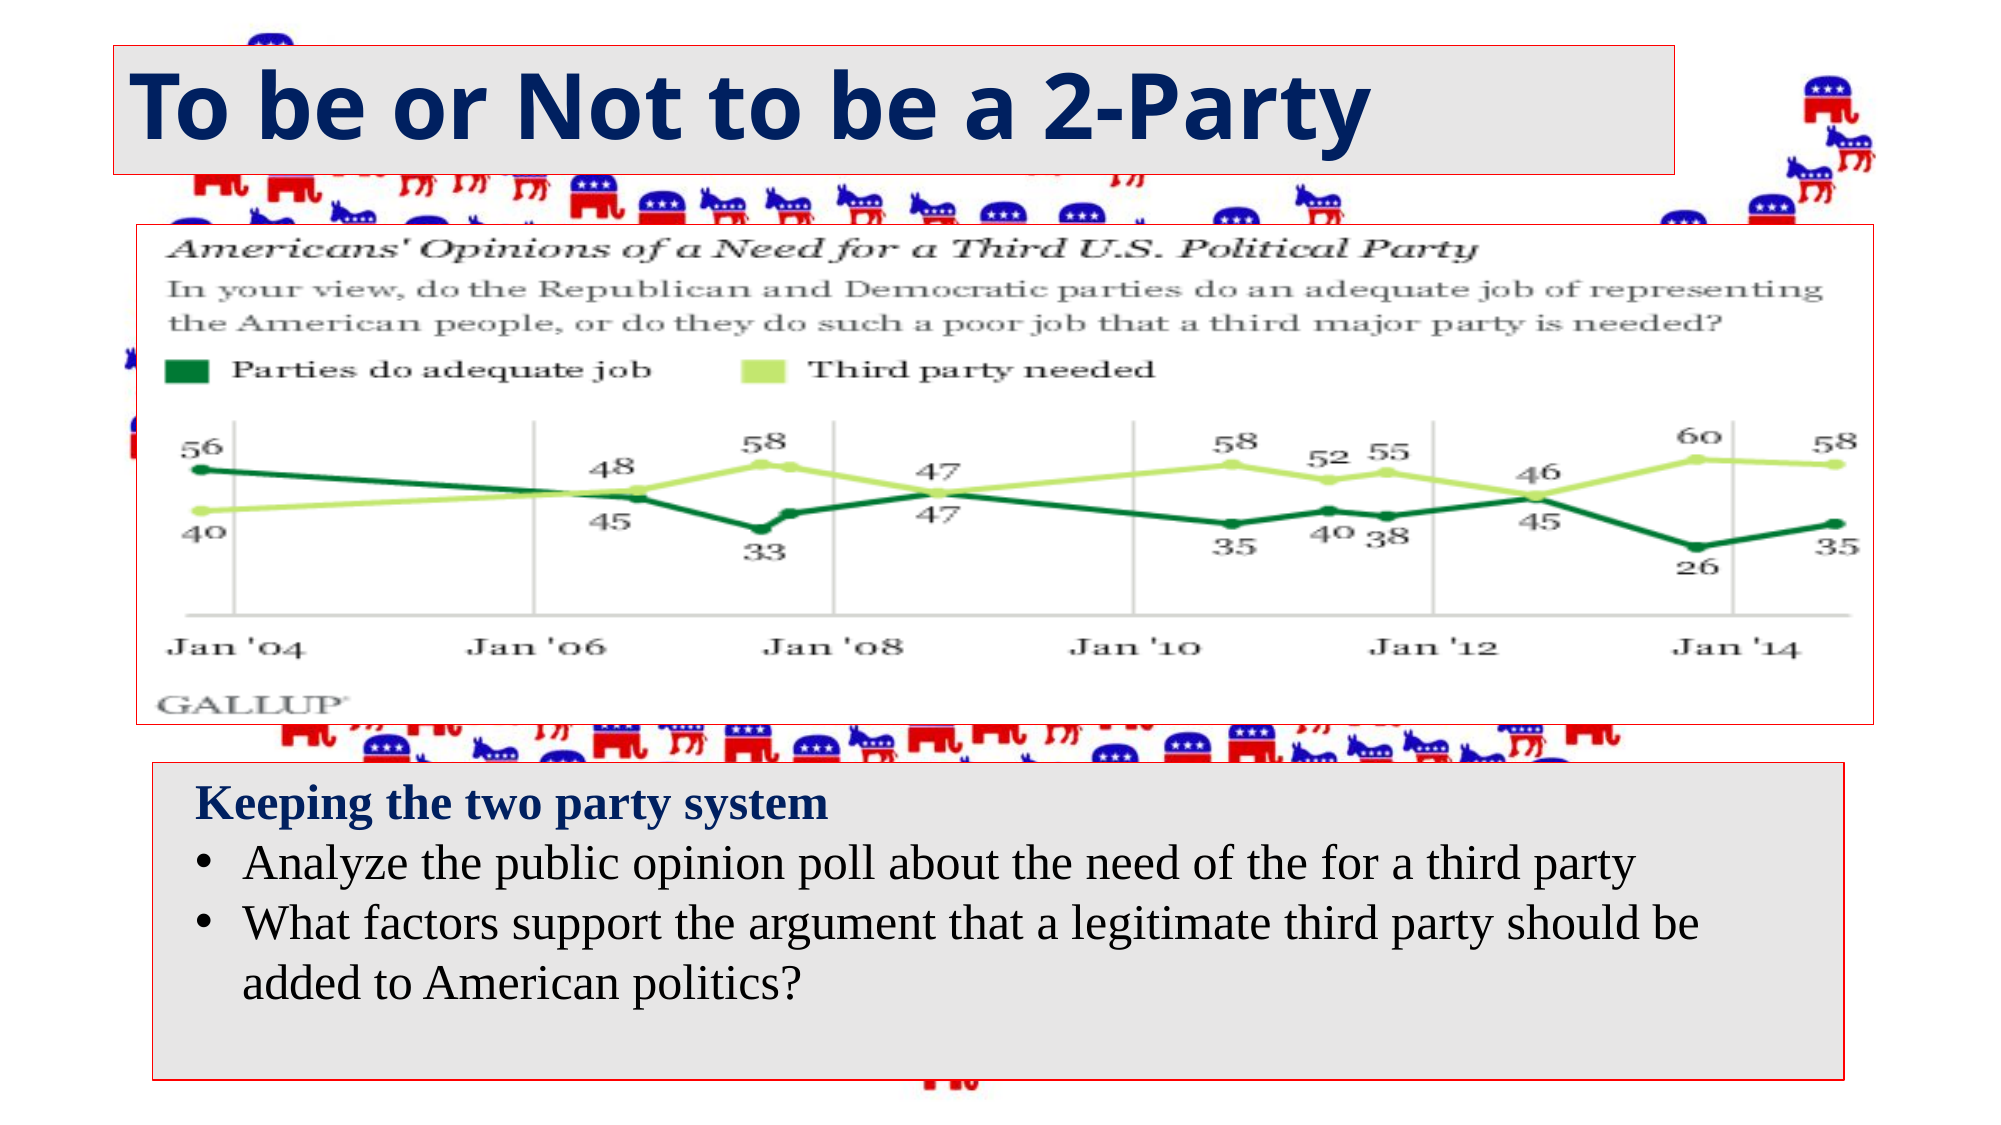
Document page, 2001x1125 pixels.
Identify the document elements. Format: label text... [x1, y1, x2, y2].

text_box Keeping the two party system Analyze the public opinion poll about the need of the for a third party What factors support the argument that a legitimate third party should be added to American politics? [152, 762, 1844, 1080]
title To be or Not to be a 2-Party [113, 45, 1675, 175]
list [136, 224, 1874, 725]
